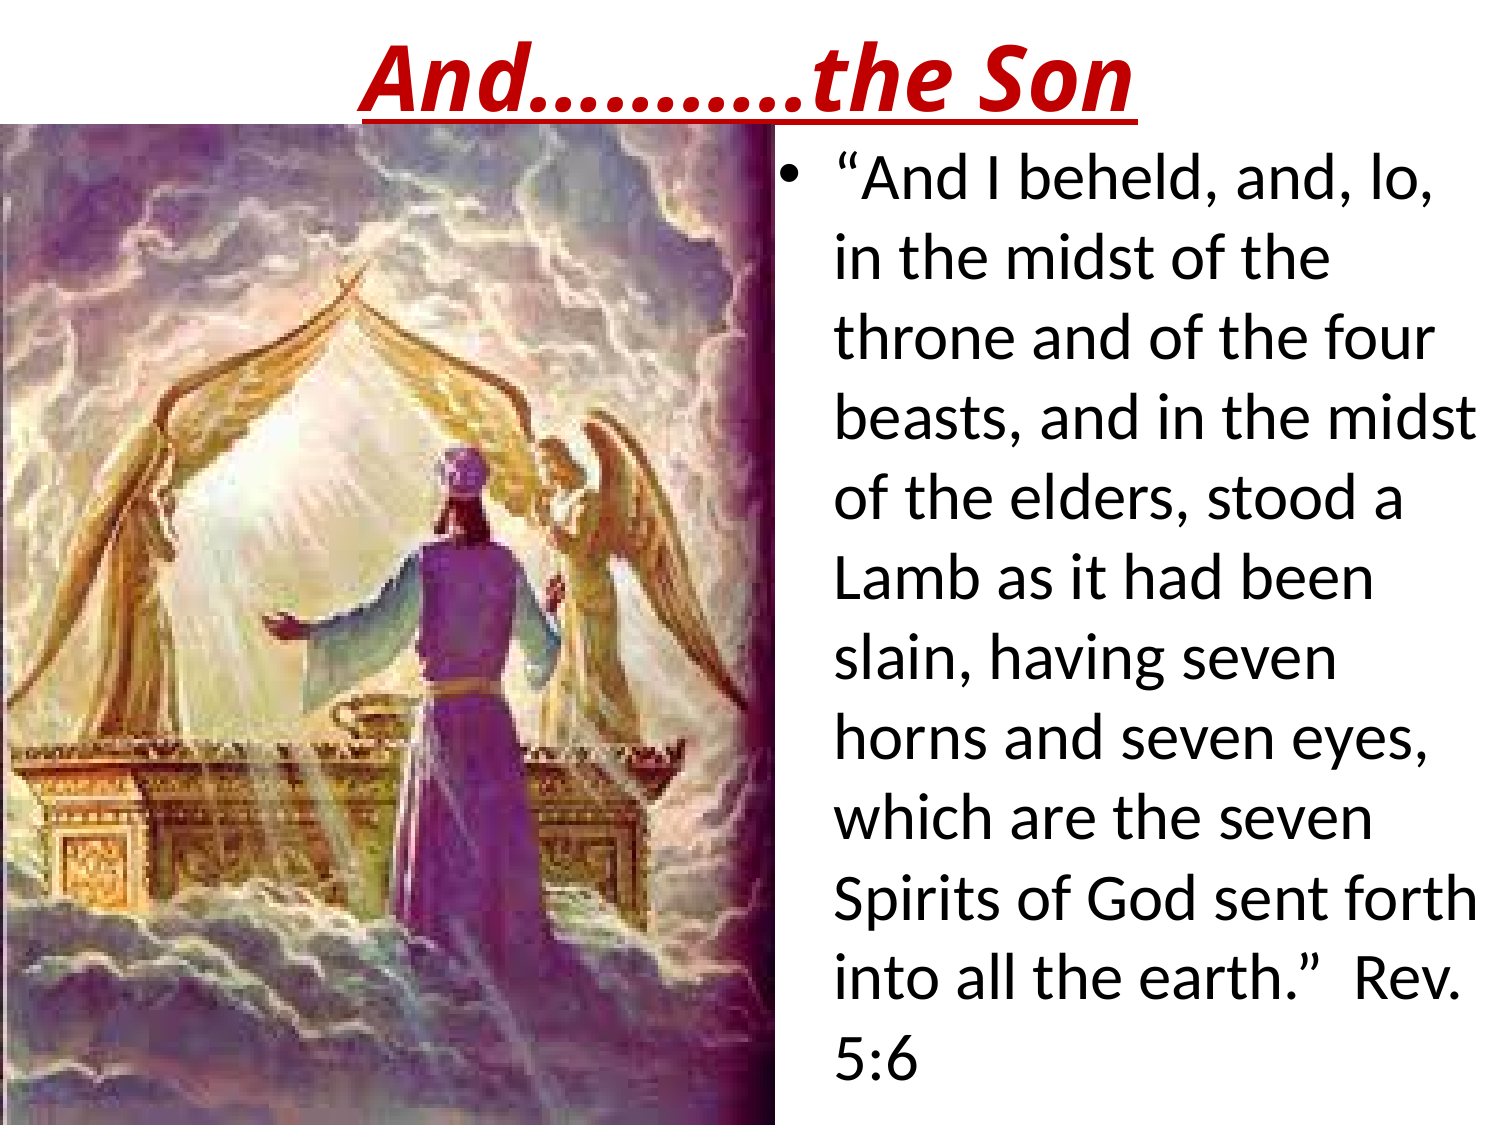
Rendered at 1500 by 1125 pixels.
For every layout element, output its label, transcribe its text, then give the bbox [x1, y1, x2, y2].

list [0, 124, 776, 1125]
title And………..the Son [75, 0, 1425, 125]
list “And I beheld, and, lo, in the midst of the throne and of the four beasts, and in the midst of the elders, stood a Lamb as it had been slain, having seven horns and seven eyes, which are the seven Spirits of God sent forth into all the earth.” Rev. 5:6 [776, 125, 1500, 1125]
